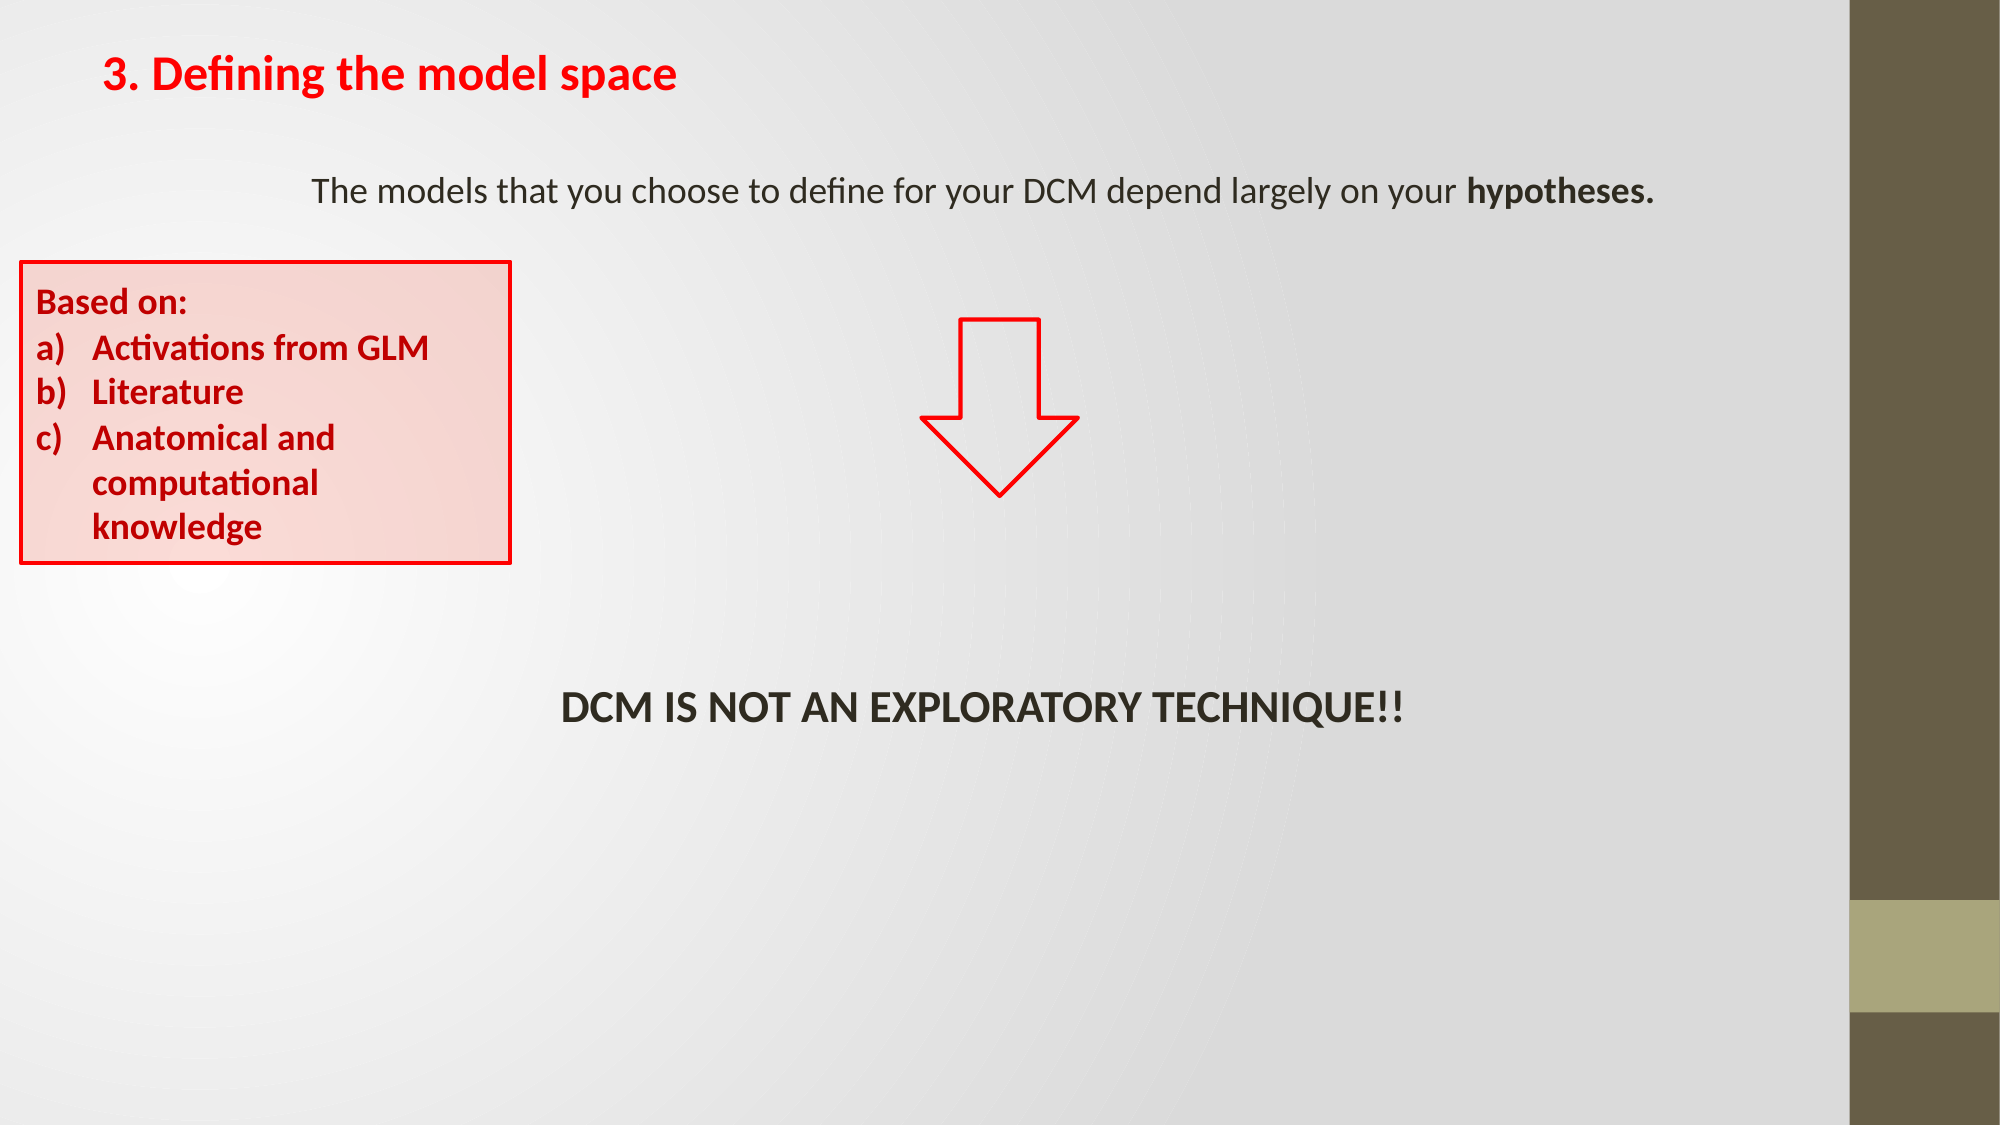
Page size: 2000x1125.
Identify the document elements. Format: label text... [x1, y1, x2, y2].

text_box 3. Defining the model space [87, 33, 693, 108]
text_box The models that you choose to define for your DCM depend largely on your hypotheses. [296, 158, 1671, 219]
text_box Based on: Activations from GLM Literature Anatomical and computational knowledge [19, 260, 512, 565]
text_box [919, 317, 1080, 499]
text_box DCM IS NOT AN EXPLORATORY TECHNIQUE!! [546, 668, 1421, 739]
